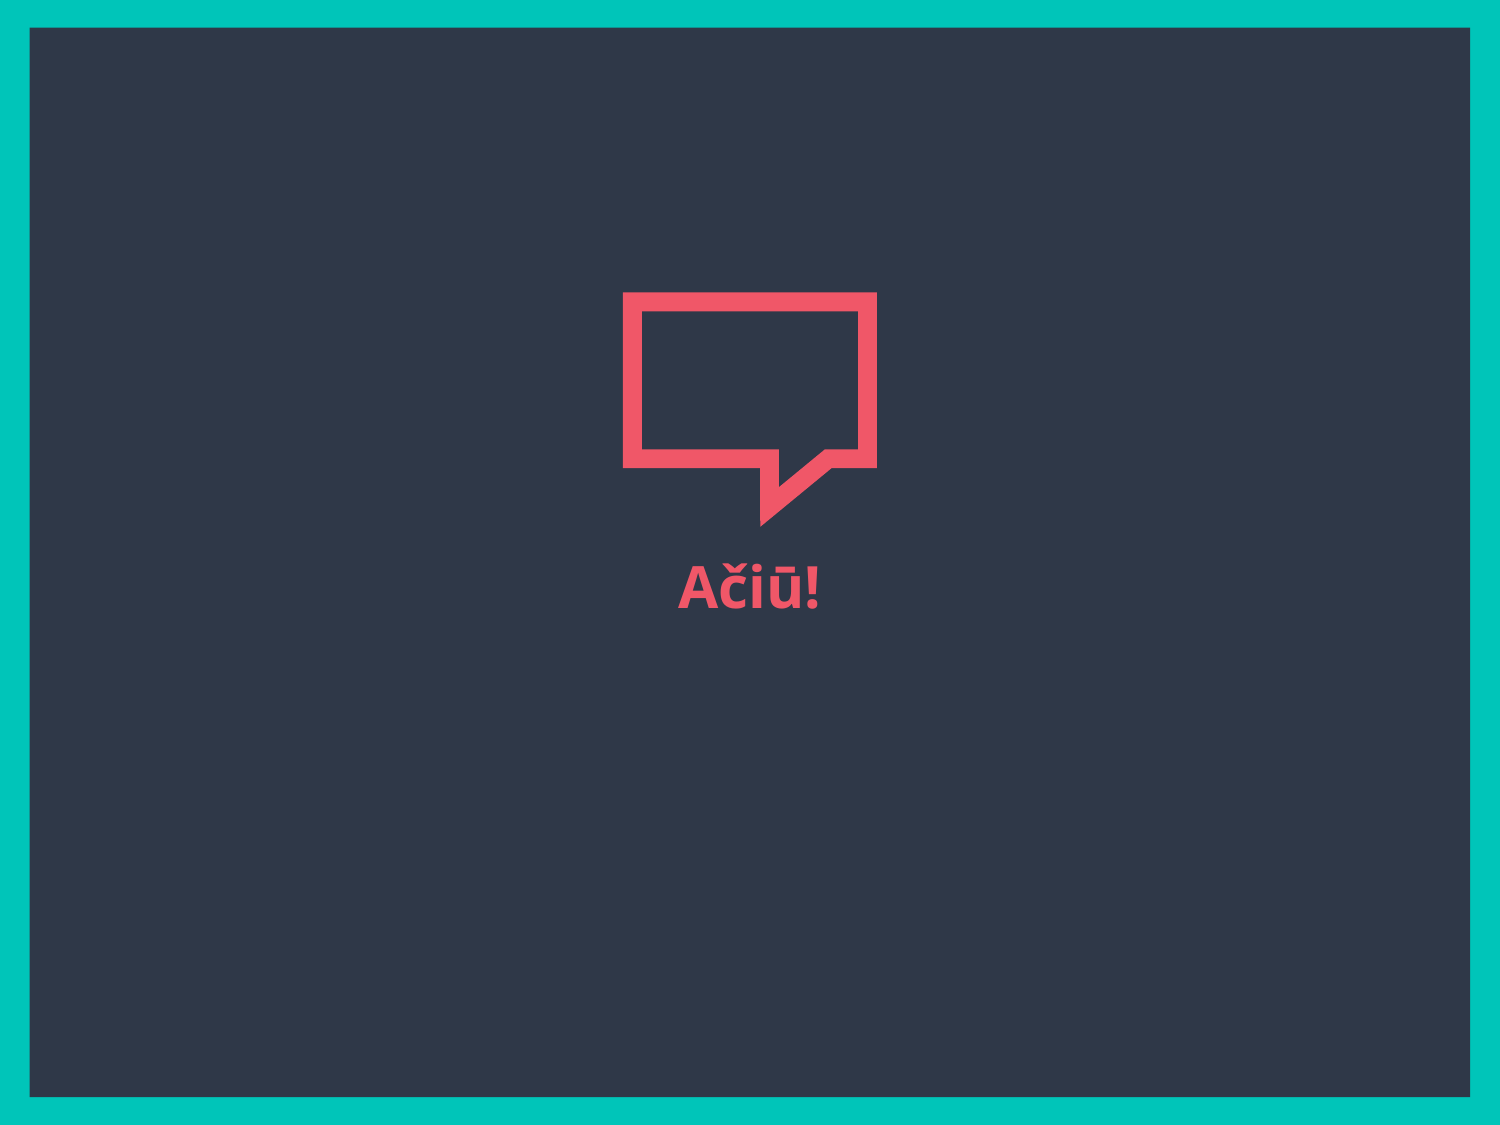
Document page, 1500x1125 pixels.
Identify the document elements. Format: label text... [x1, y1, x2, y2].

title Ačiū! [277, 535, 1223, 790]
